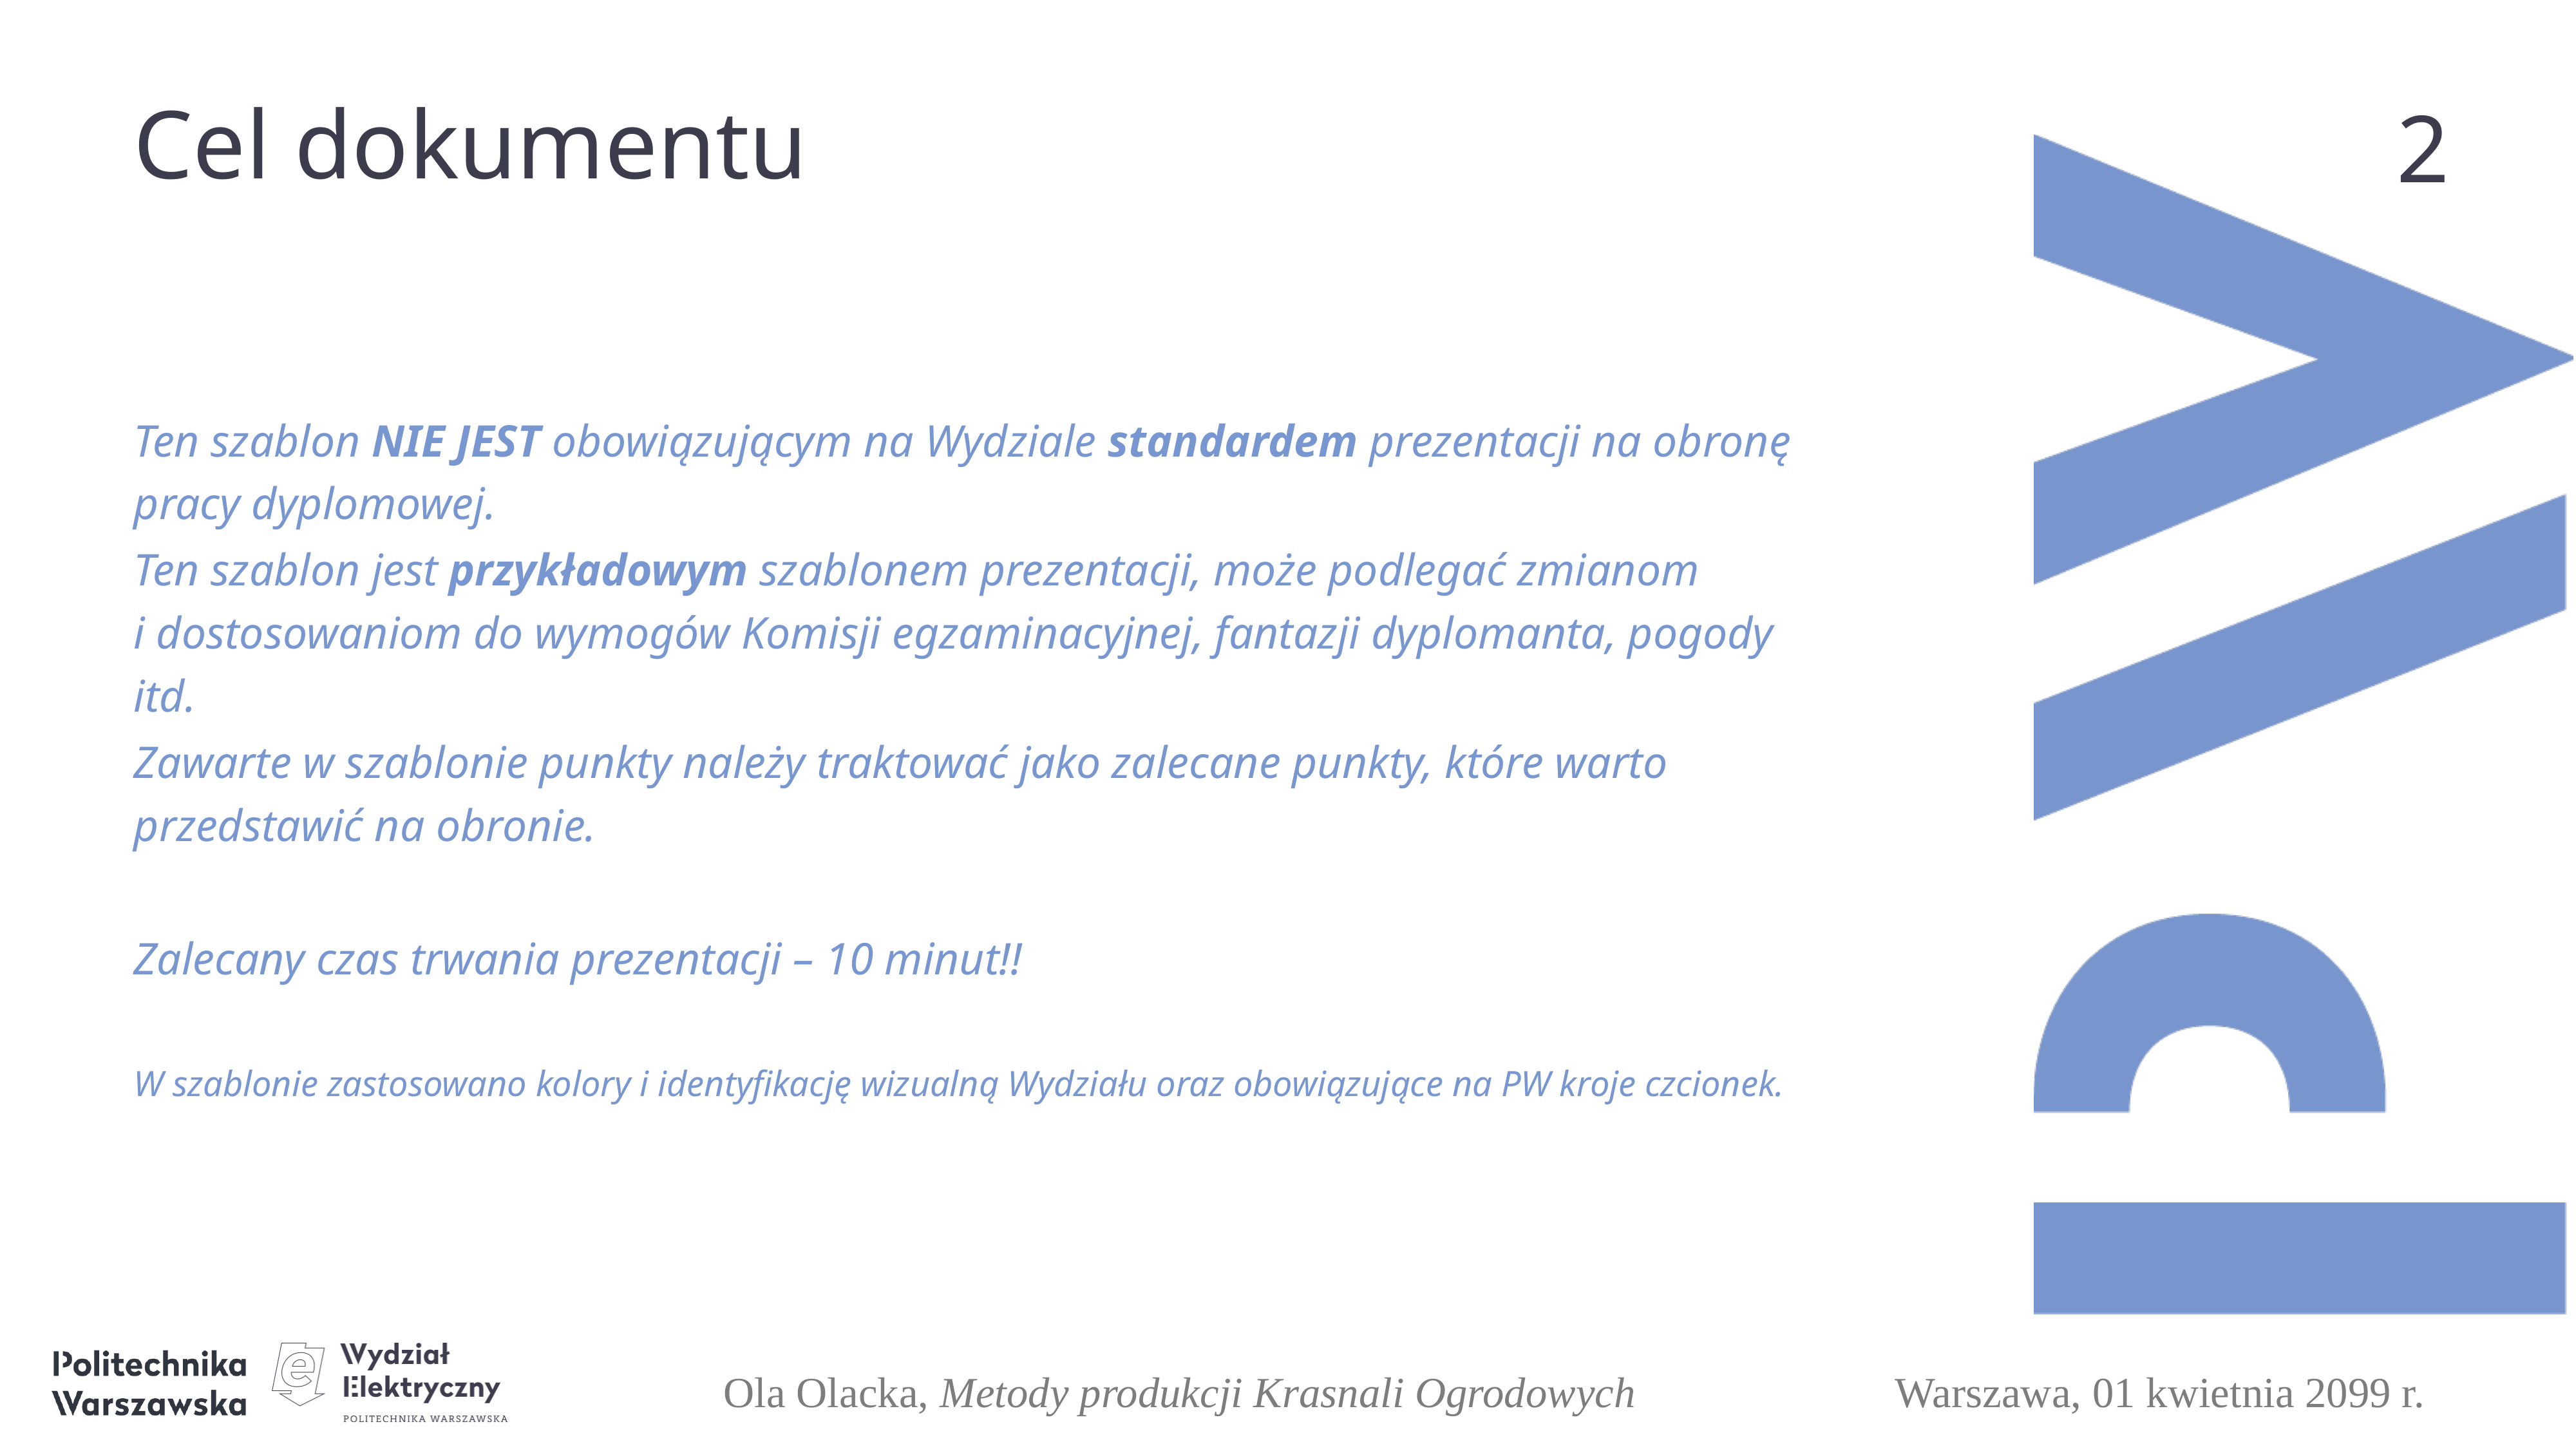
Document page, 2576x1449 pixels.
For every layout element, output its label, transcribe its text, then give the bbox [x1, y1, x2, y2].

slide_number 1 [2396, 95, 2448, 208]
list Ten szablon NIE JEST obowiązującym na Wydziale standardem prezentacji na obronę pracy dyplomowej. Ten szablon jest przykładowym szablonem prezentacji, może podlegać zmianom i dostosowaniom do wymogów Komisji egzaminacyjnej, fantazji dyplomanta, pogody itd. Zawarte w szablonie punkty należy traktować jako zalecane punkty, które warto przedstawić na obronie. Zalecany czas trwania prezentacji – 10 minut!! W szablonie zastosowano kolory i identyfikację wizualną Wydziału oraz obowiązujące na PW kroje czcionek. [133, 402, 1812, 1141]
text_box Cel dokumentu [133, 95, 1967, 200]
picture [272, 1343, 508, 1423]
picture [2034, 135, 2573, 1314]
picture [52, 1350, 246, 1416]
